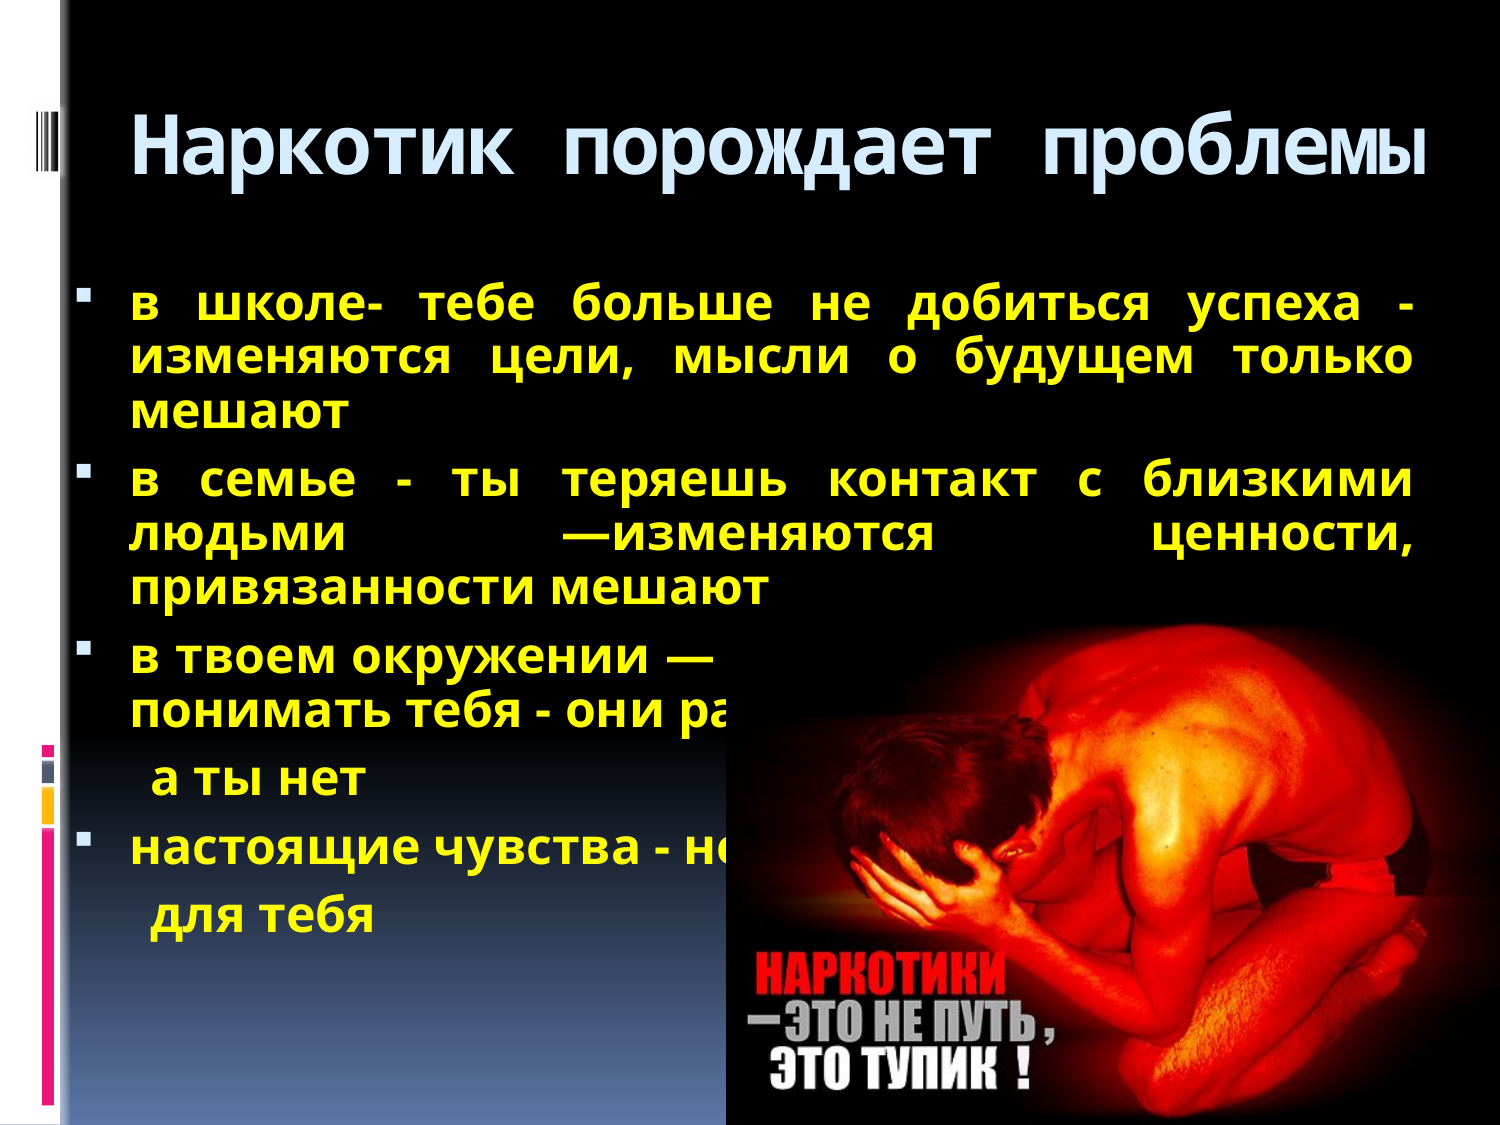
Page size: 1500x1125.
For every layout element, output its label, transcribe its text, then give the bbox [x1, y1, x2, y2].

title Наркотик порождает проблемы [58, 83, 1500, 234]
list в школе- тебе больше не добиться успеха - изменяются цели, мысли о будущем только мешают в семье - ты теряешь контакт с близкими людьми —изменяются ценности, привязанности мешают в твоем окружении — многие друзья перестают понимать тебя - они растут, а ты нет настоящие чувства - не для тебя [46, 269, 1430, 786]
picture [726, 608, 1500, 1125]
